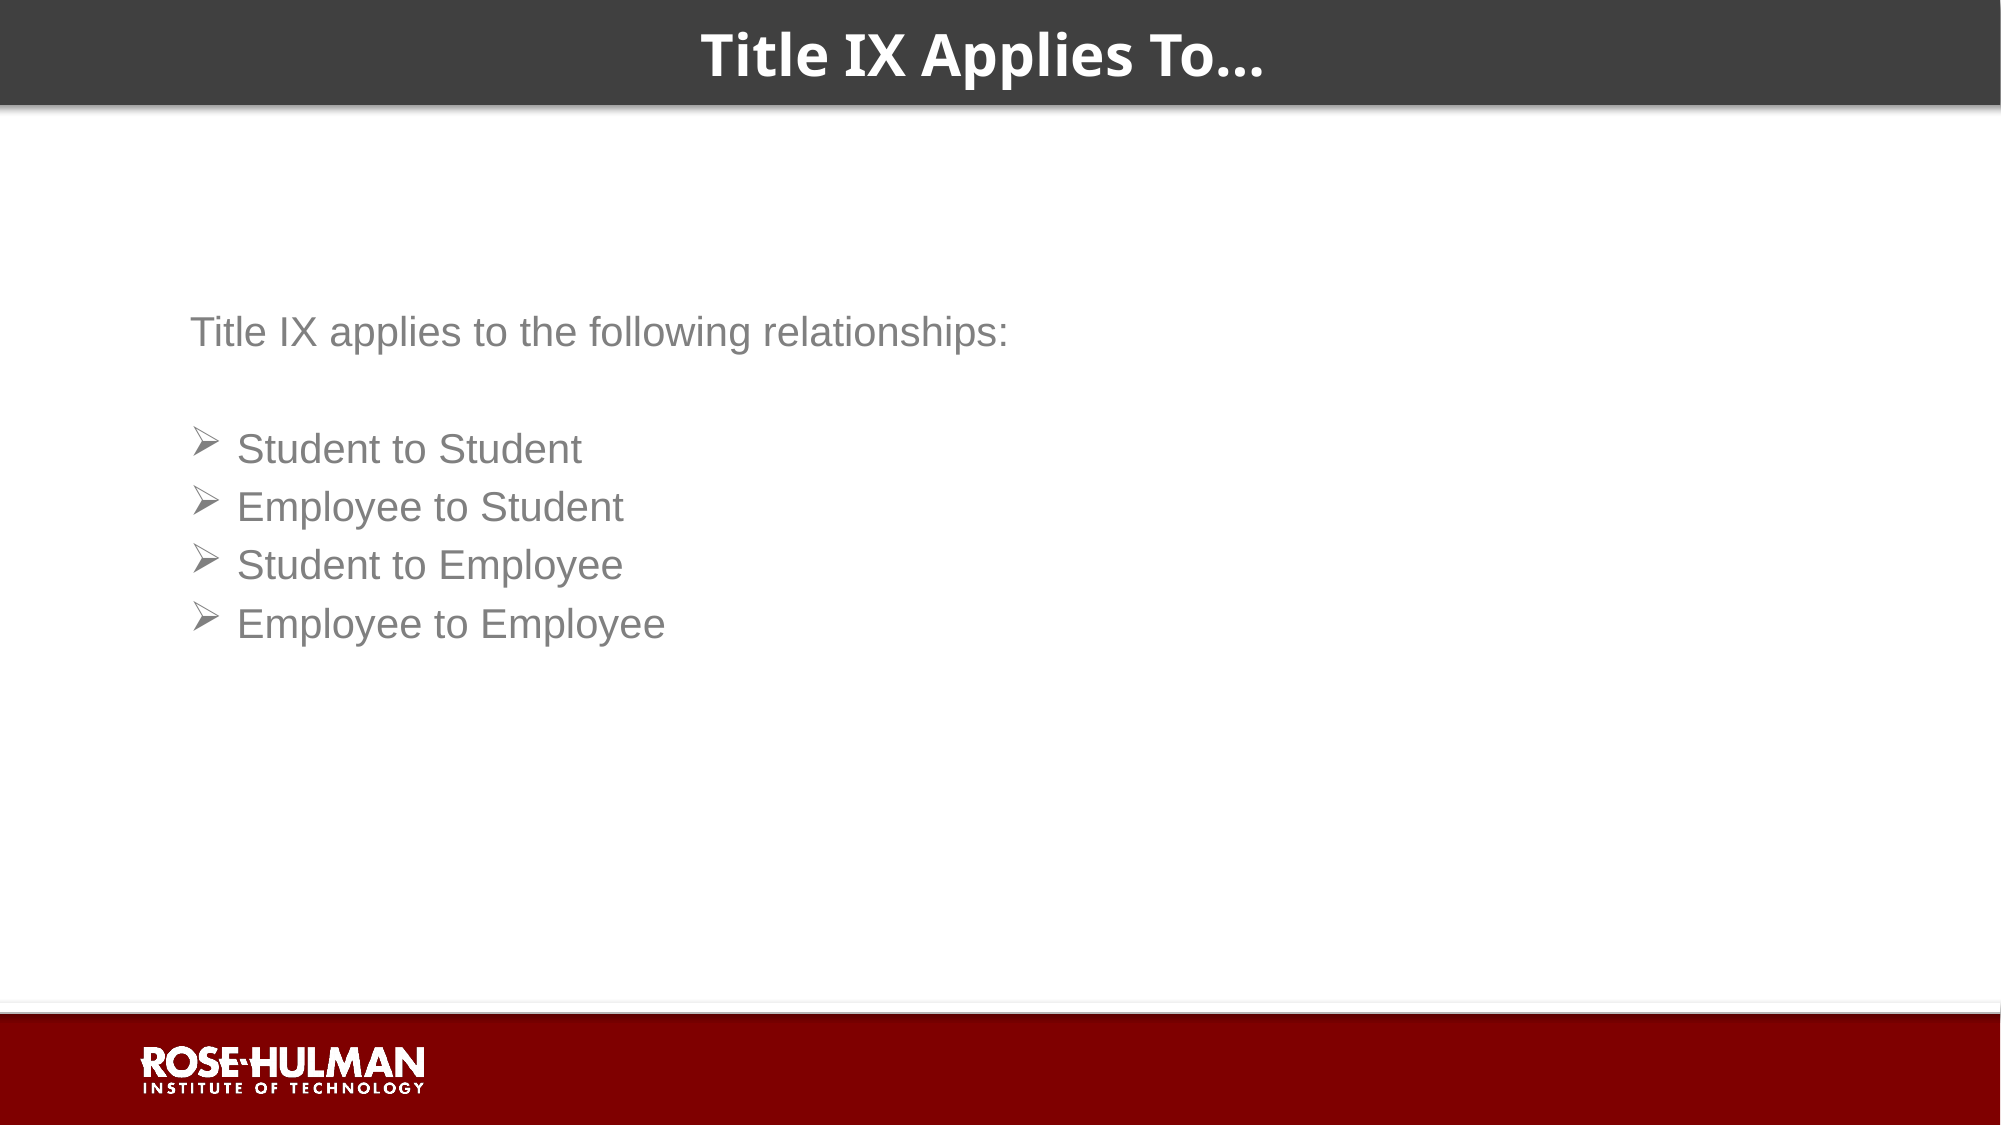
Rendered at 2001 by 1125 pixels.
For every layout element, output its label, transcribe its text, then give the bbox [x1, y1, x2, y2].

title Title IX Applies To… [82, 0, 1883, 123]
list Title IX applies to the following relationships: Student to Student Employee to Student Student to Employee Employee to Employee [99, 159, 1726, 979]
picture [0, 1014, 2001, 1125]
